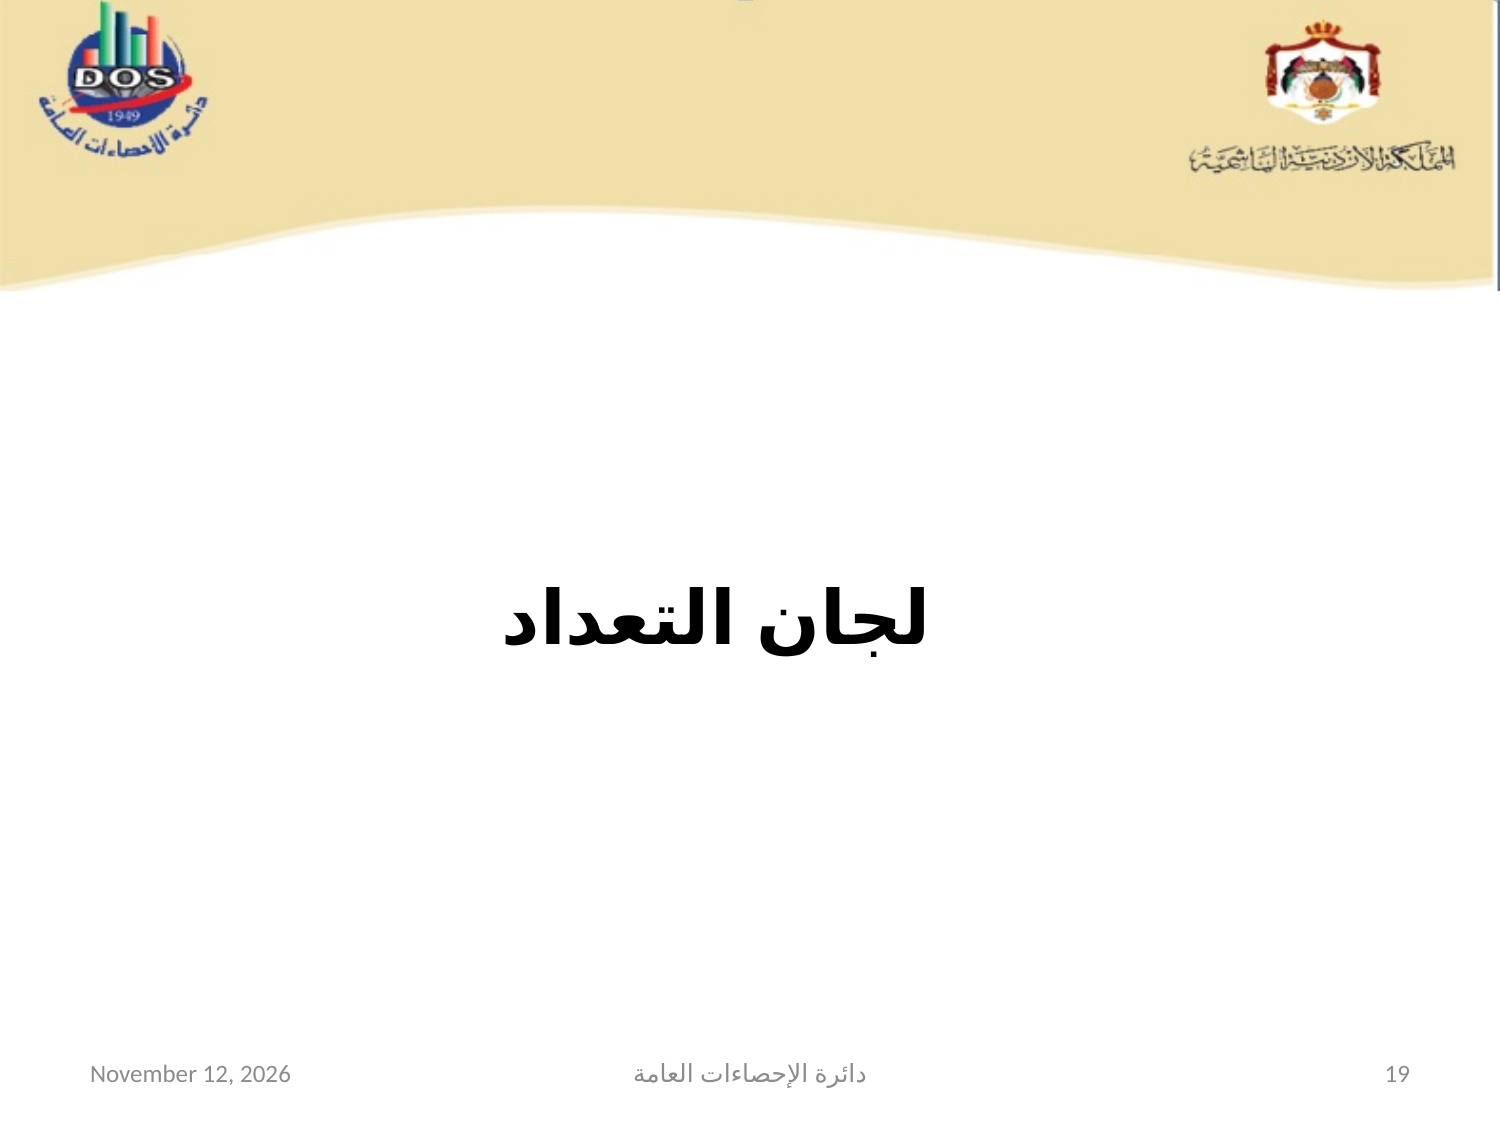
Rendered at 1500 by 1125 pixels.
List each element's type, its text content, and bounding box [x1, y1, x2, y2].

picture [0, 0, 1500, 291]
footer دائرة الإحصاءات العامة [512, 1042, 988, 1103]
text_box لجان التعداد [18, 562, 1456, 753]
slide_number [75, 1042, 425, 1103]
slide_number 19 [1074, 1042, 1425, 1103]
